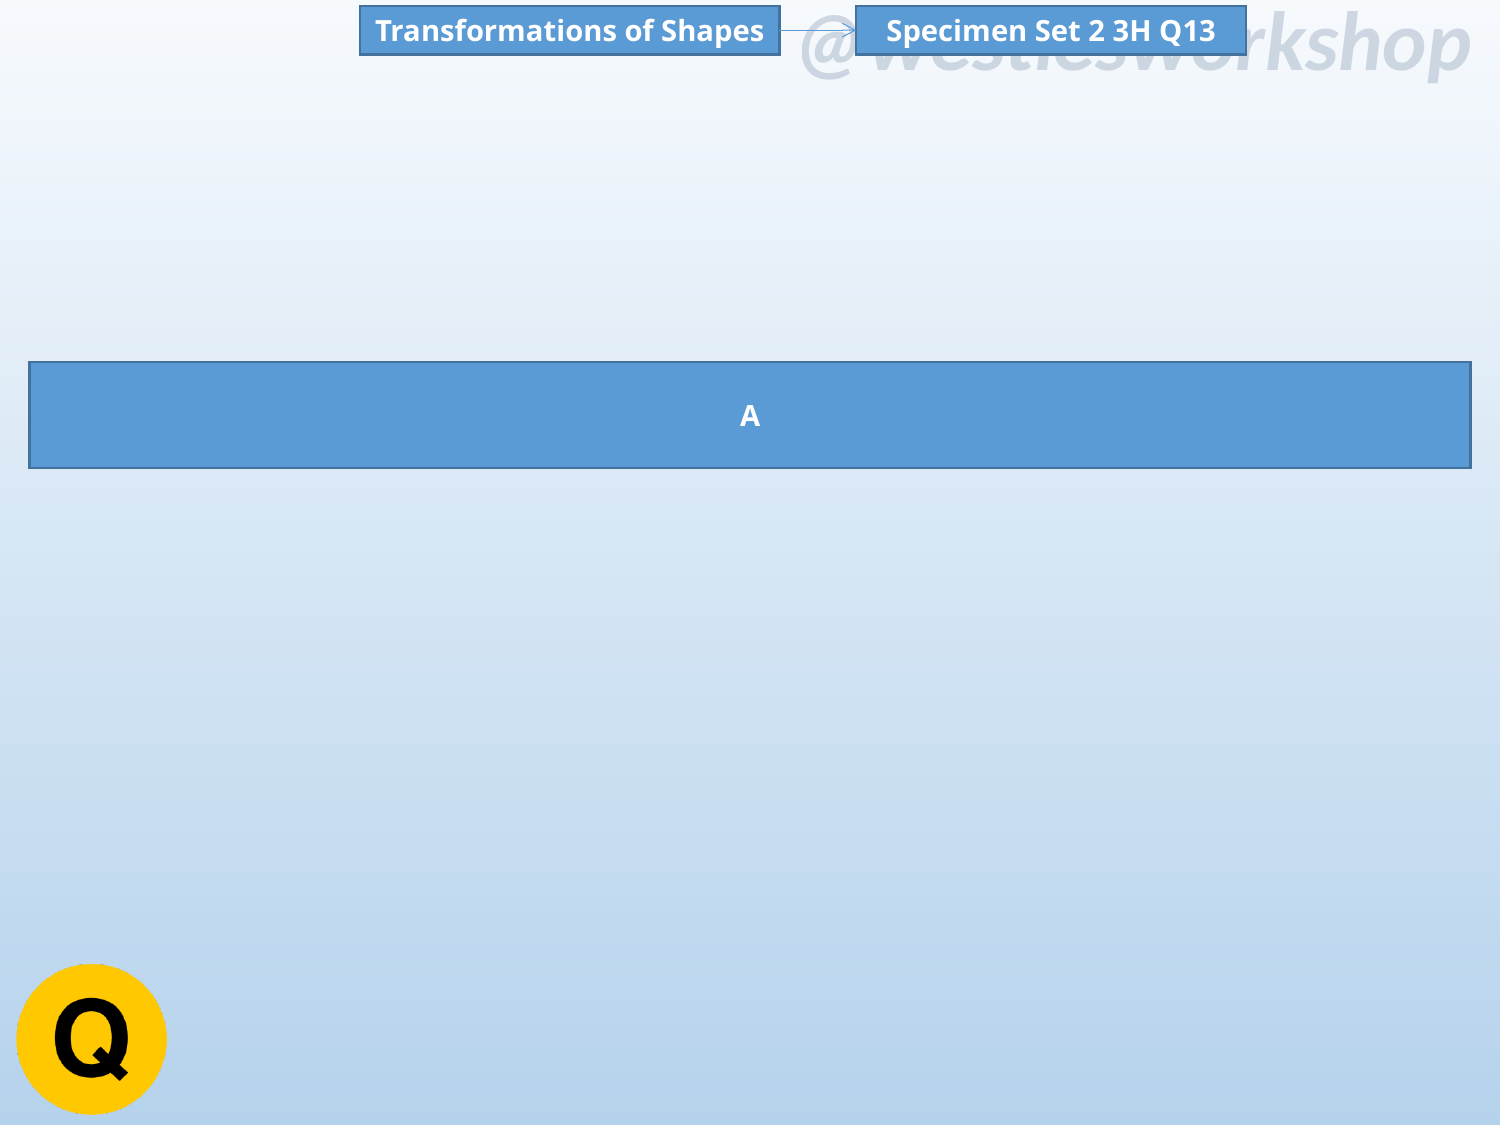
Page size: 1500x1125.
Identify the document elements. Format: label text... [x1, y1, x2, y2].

picture [29, 361, 1471, 468]
picture [0, 940, 191, 1125]
text_box Transformations of Shapes [359, 5, 781, 56]
text_box Specimen Set 2 3H Q13 [855, 5, 1247, 56]
